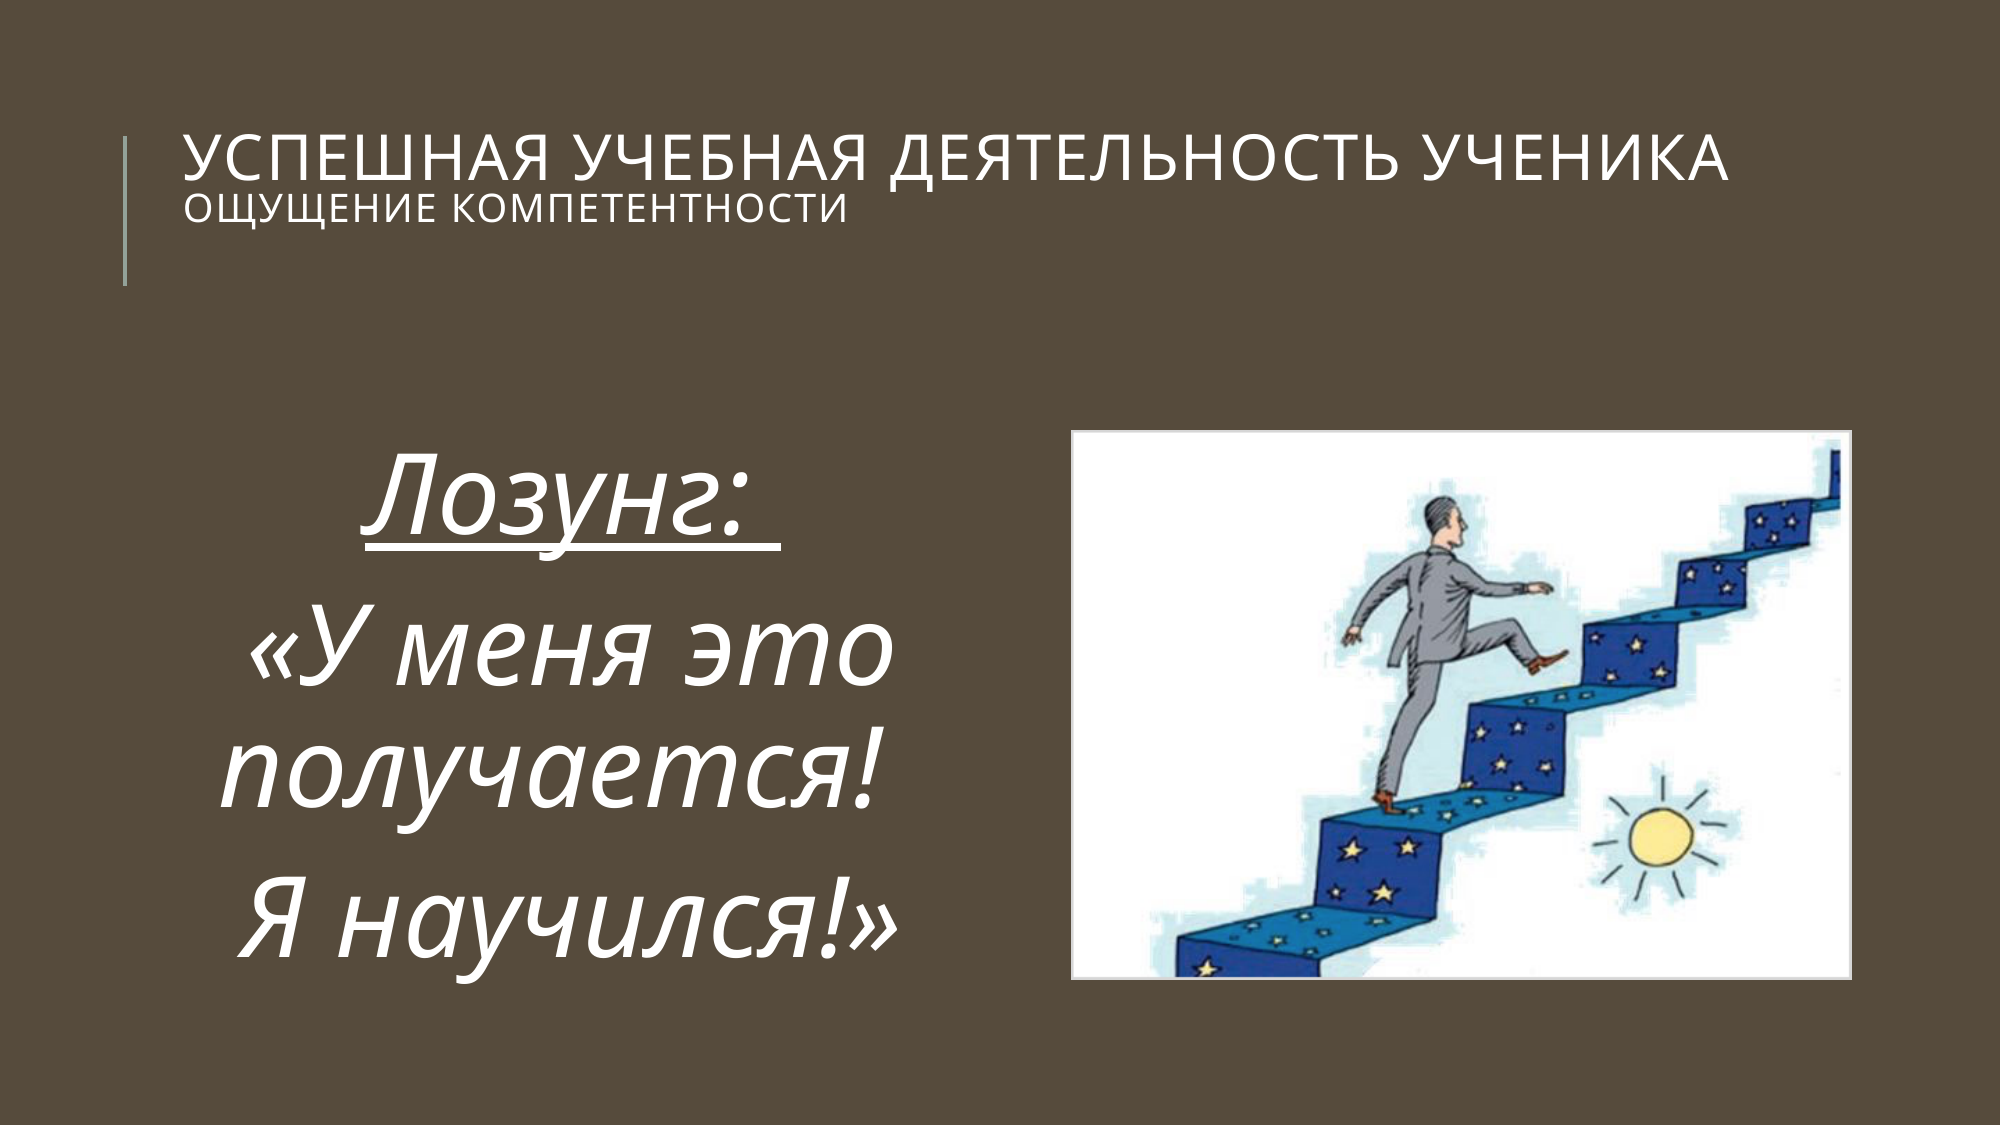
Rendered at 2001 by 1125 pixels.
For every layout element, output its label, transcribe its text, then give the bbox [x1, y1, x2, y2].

list Лозунг: «У меня это получается! Я научился!» [168, 430, 948, 1091]
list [1071, 429, 1852, 980]
title успешная учебная деятельность ученика Ощущение компетентности [168, 96, 1763, 342]
